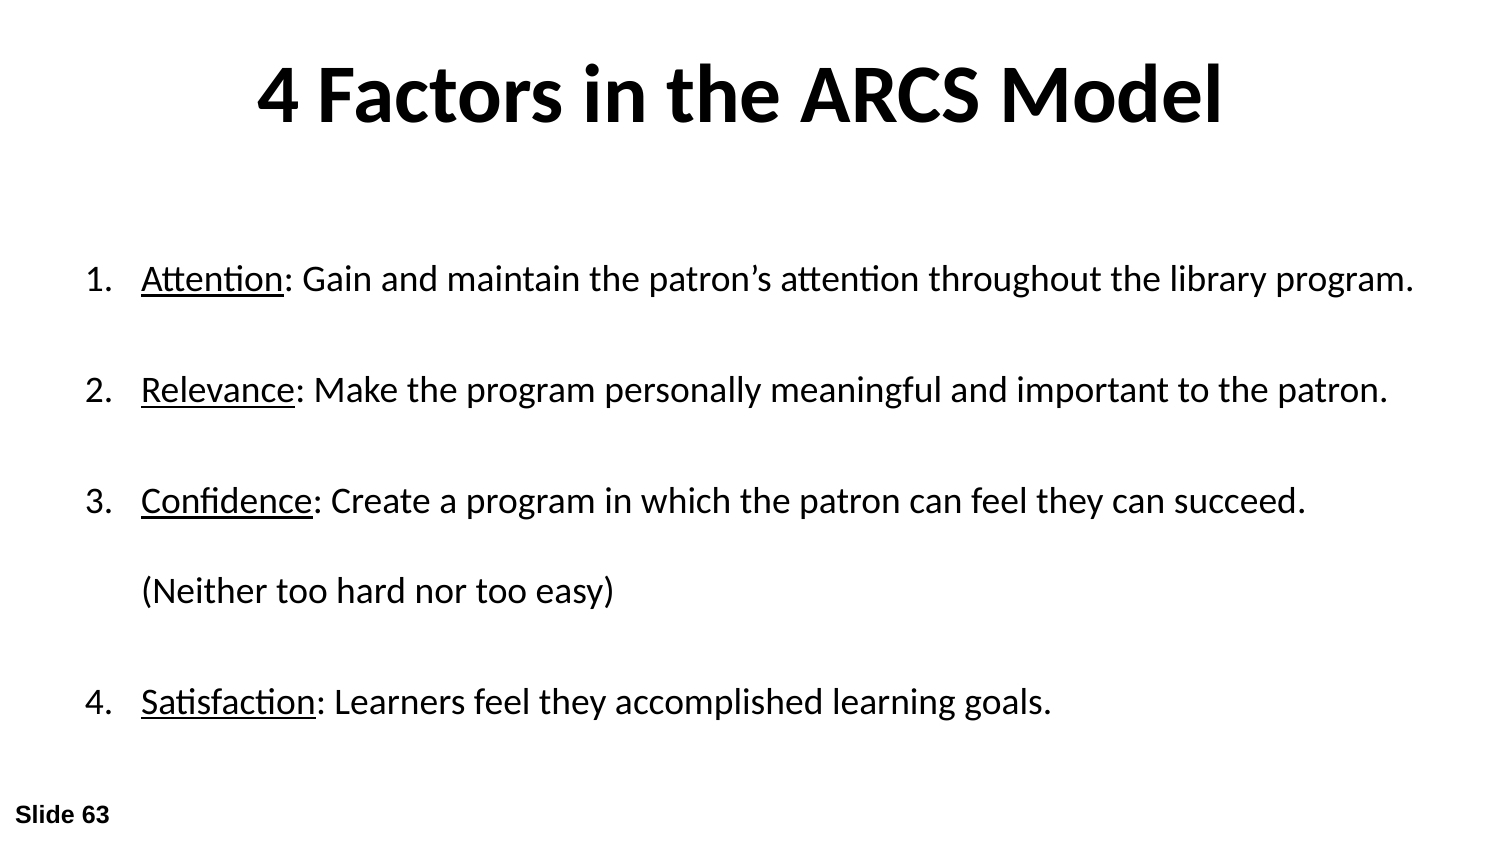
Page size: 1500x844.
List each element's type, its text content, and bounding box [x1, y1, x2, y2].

list Attention: Gain and maintain the patron’s attention throughout the library program. Relevance: Make the program personally meaningful and important to the patron. Confidence: Create a program in which the patron can feel they can succeed. (Neither too hard nor too easy) Satisfaction: Learners feel they accomplished learning goals. [51, 194, 1449, 738]
title 4 Factors in the ARCS Model [242, 24, 1258, 149]
text_box Slide 63 [0, 783, 133, 844]
